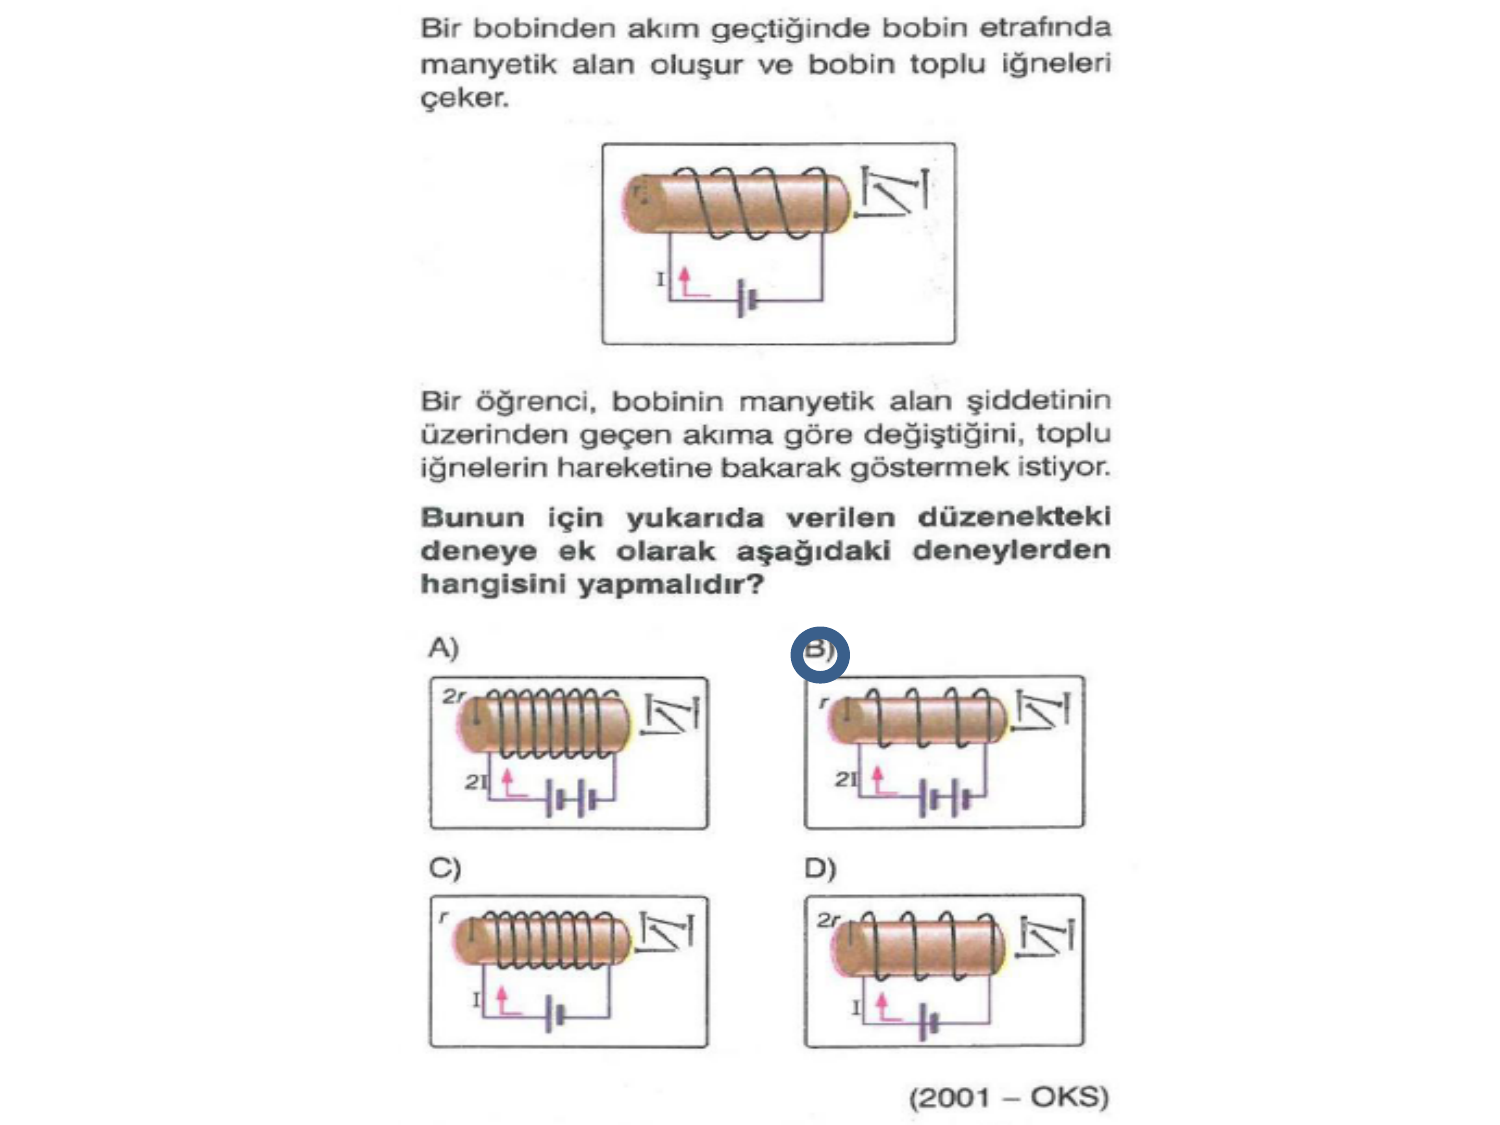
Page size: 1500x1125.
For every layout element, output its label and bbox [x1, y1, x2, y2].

picture [398, 0, 1205, 1125]
